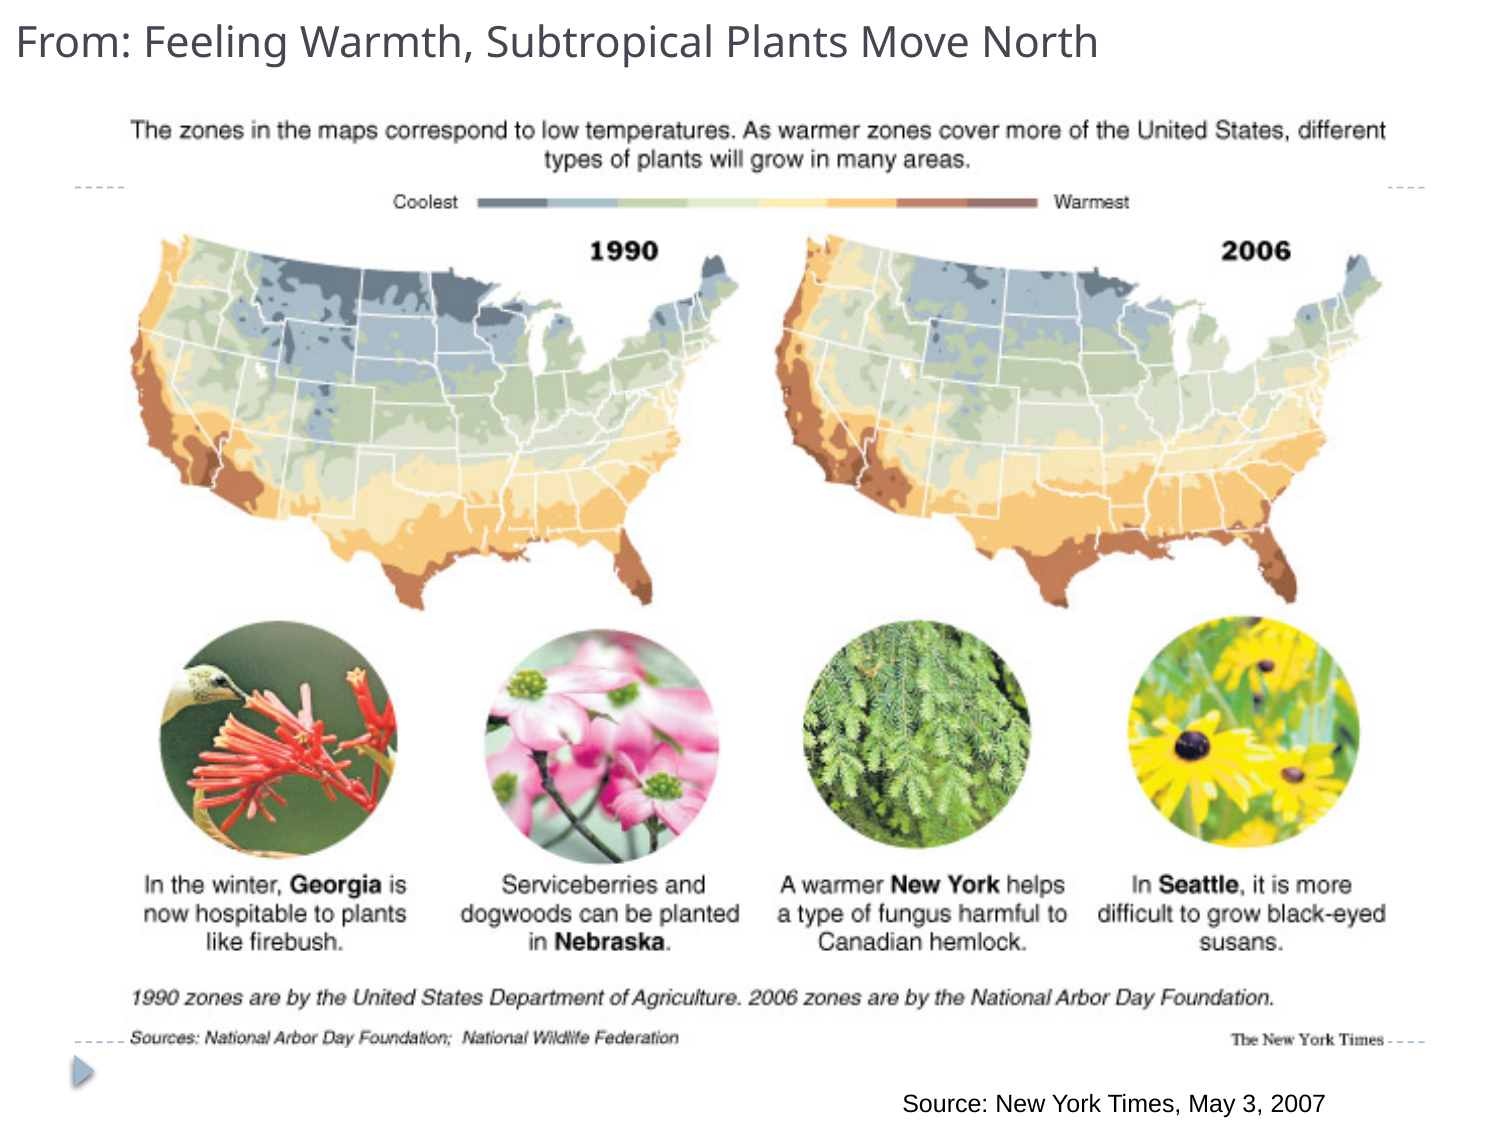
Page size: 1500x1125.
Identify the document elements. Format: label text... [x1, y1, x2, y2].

picture [124, 112, 1388, 1048]
title From: Feeling Warmth, Subtropical Plants Move North [0, 0, 1500, 75]
text_box Source: New York Times, May 3, 2007 [887, 1079, 1438, 1125]
